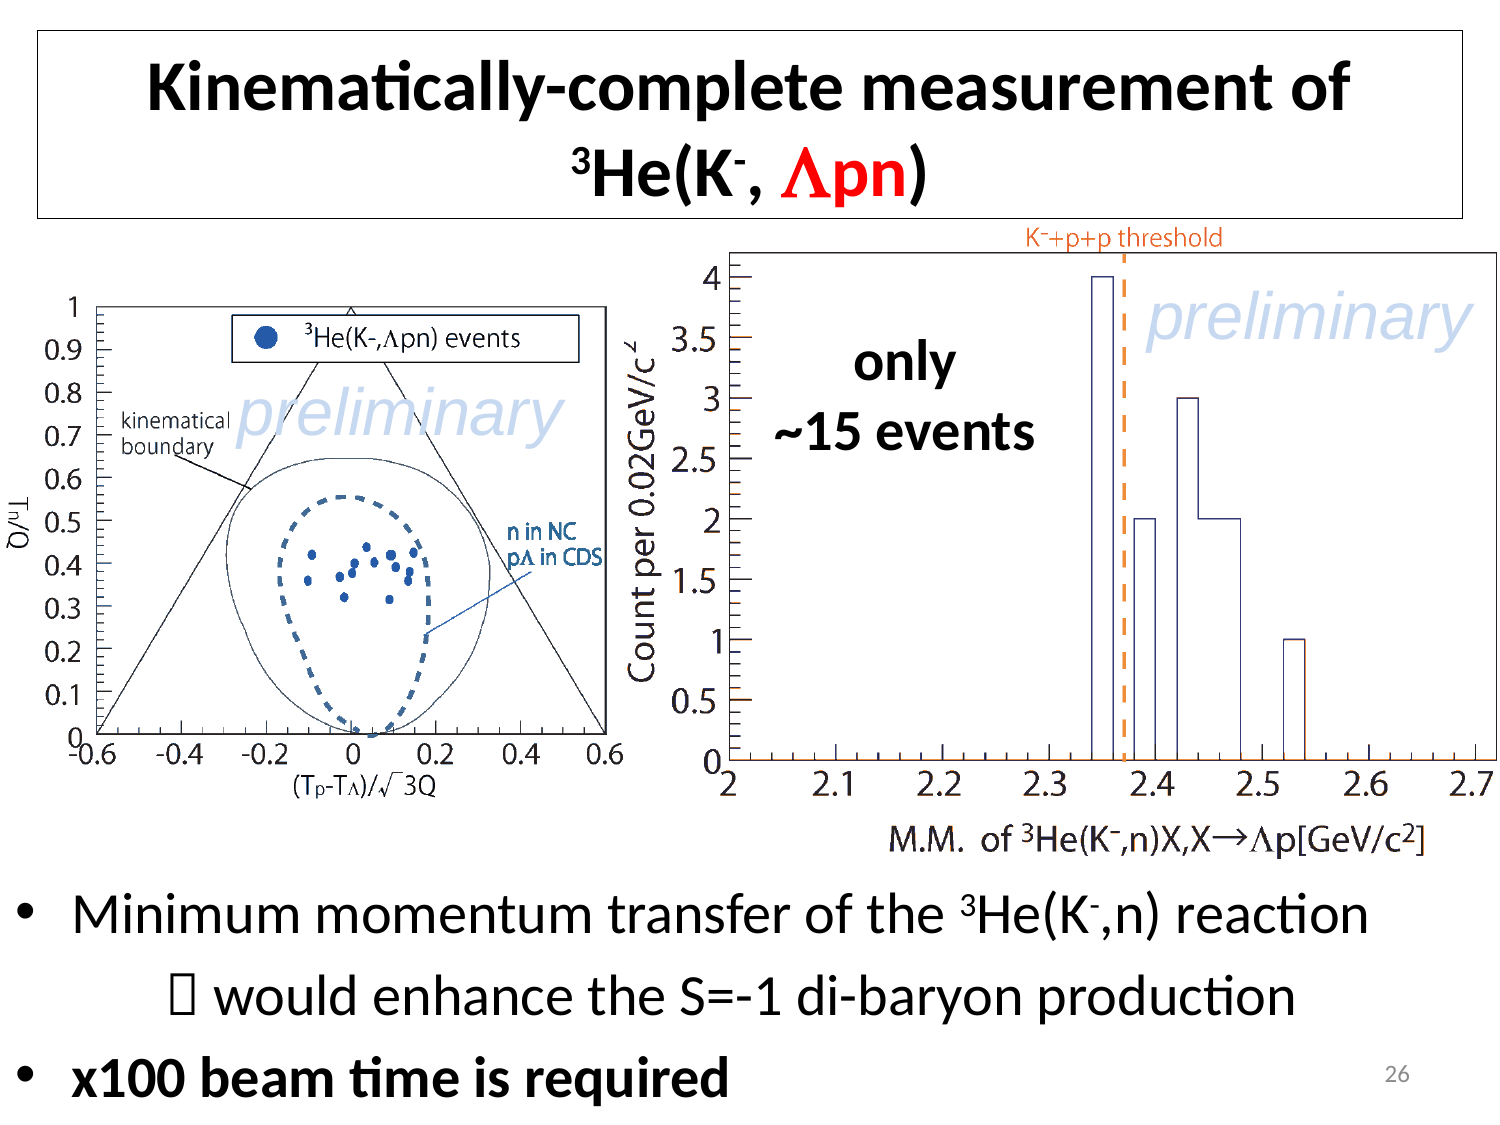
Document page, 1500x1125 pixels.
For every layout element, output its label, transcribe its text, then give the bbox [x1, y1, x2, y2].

slide_number 26 [1074, 1042, 1425, 1103]
picture [0, 219, 1498, 864]
title Kinematically-complete measurement of 3He(K-, Lpn) [37, 30, 1463, 219]
list Minimum momentum transfer of the 3He(K-,n) reaction  would enhance the S=-1 di-baryon production x100 beam time is required [0, 868, 1500, 1125]
